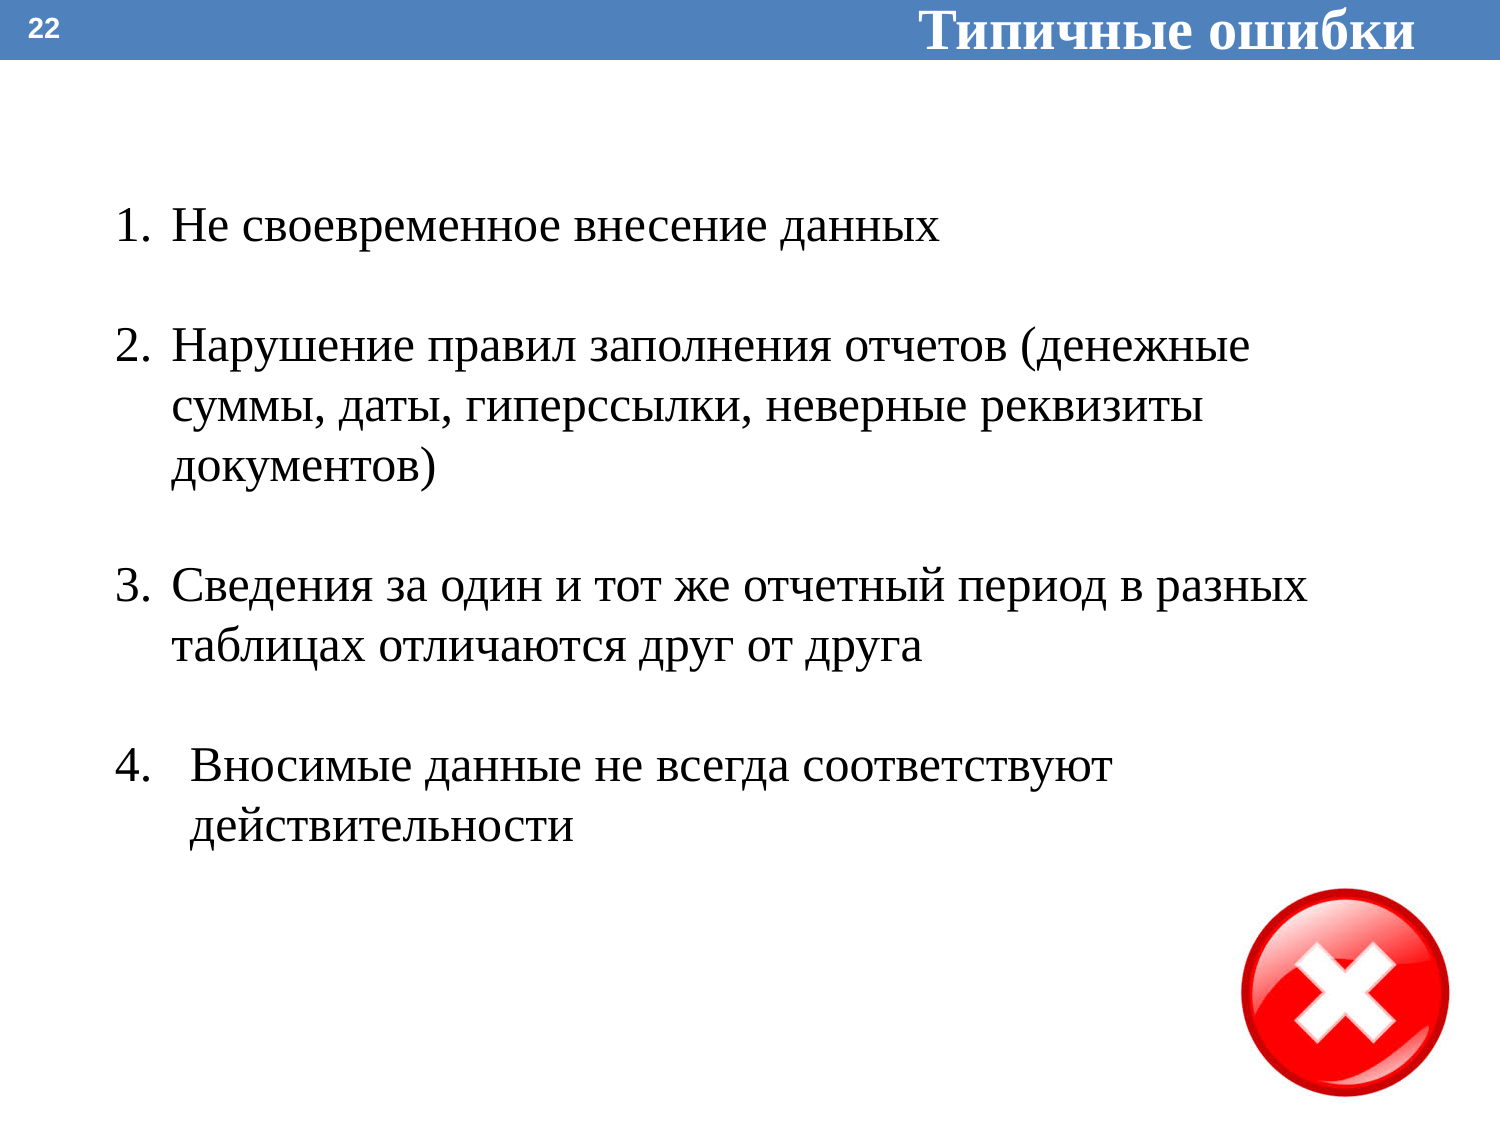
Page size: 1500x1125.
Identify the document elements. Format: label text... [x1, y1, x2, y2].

text_box Типичные ошибки [903, 0, 1447, 69]
picture [1233, 881, 1457, 1104]
slide_number 22 [12, 0, 188, 54]
text_box Не своевременное внесение данных Нарушение правил заполнения отчетов (денежные суммы, даты, гиперссылки, неверные реквизиты документов) Сведения за один и тот же отчетный период в разных таблицах отличаются друг от друга Вносимые данные не всегда соответствуют действительности [100, 184, 1412, 920]
